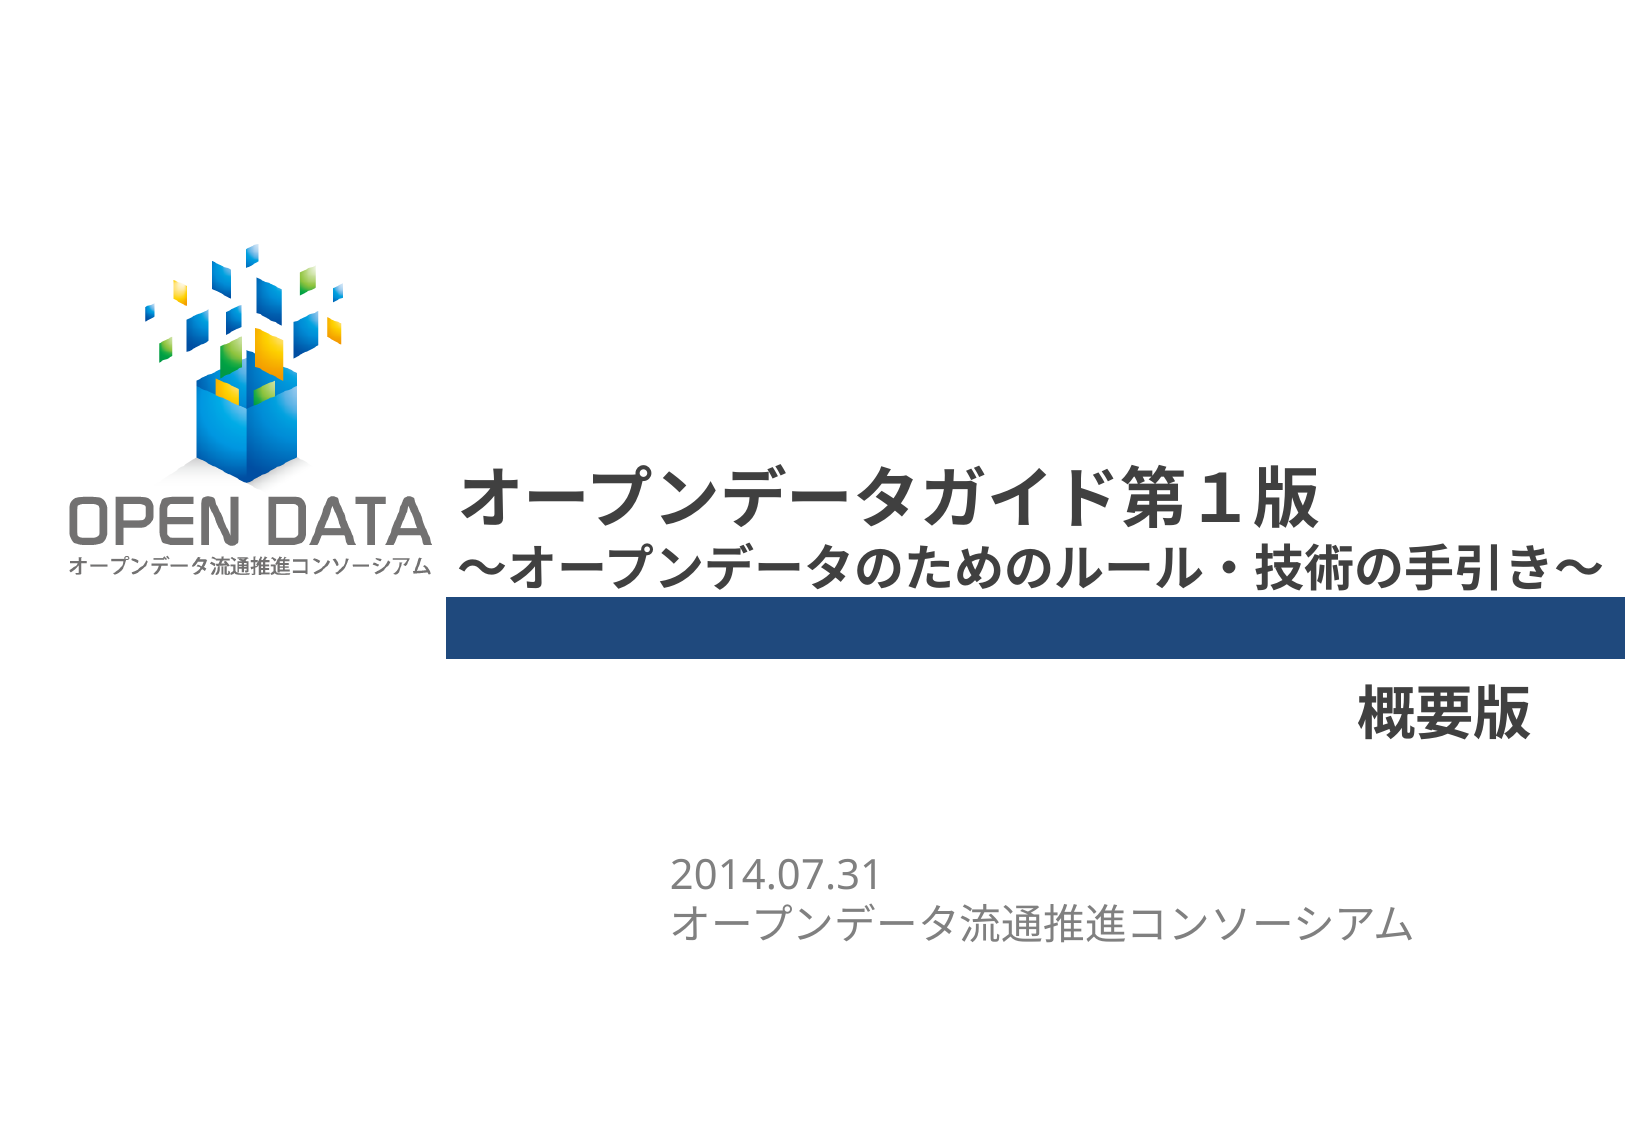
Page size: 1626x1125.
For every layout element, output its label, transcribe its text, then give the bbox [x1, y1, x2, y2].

title オープンデータガイド第１版 ～オープンデータのためのルール・技術の手引き～ 概要版 [445, 448, 1625, 752]
text_box [446, 597, 1625, 659]
picture [62, 237, 438, 582]
subtitle 2014.07.31 オープンデータ流通推進コンソーシアム [658, 841, 1544, 955]
